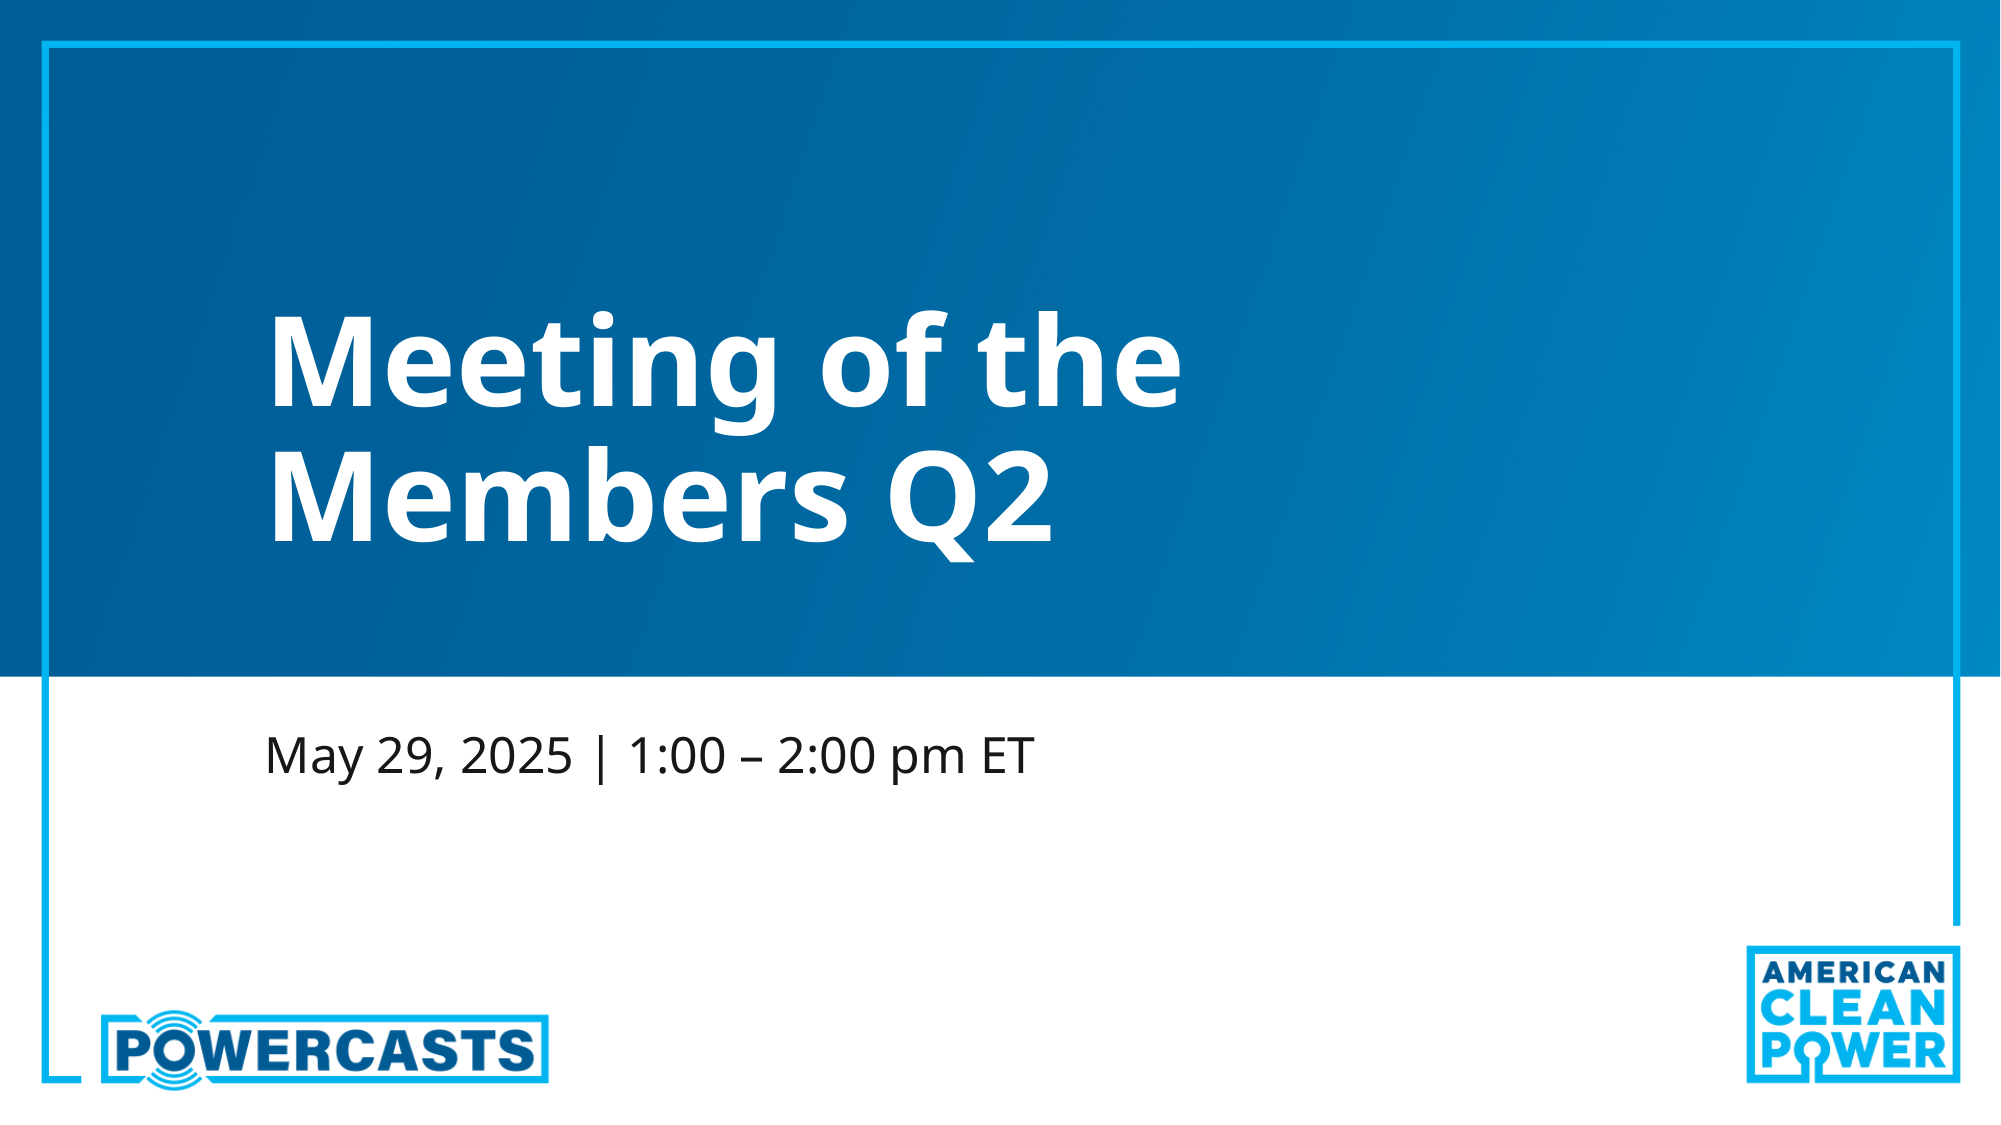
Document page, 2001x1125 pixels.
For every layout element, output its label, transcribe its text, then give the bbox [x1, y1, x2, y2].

title Meeting of the Members Q2 [249, 184, 1730, 576]
picture [0, 0, 2001, 1125]
subtitle May 29, 2025 | 1:00 – 2:00 pm ET [249, 723, 1361, 842]
